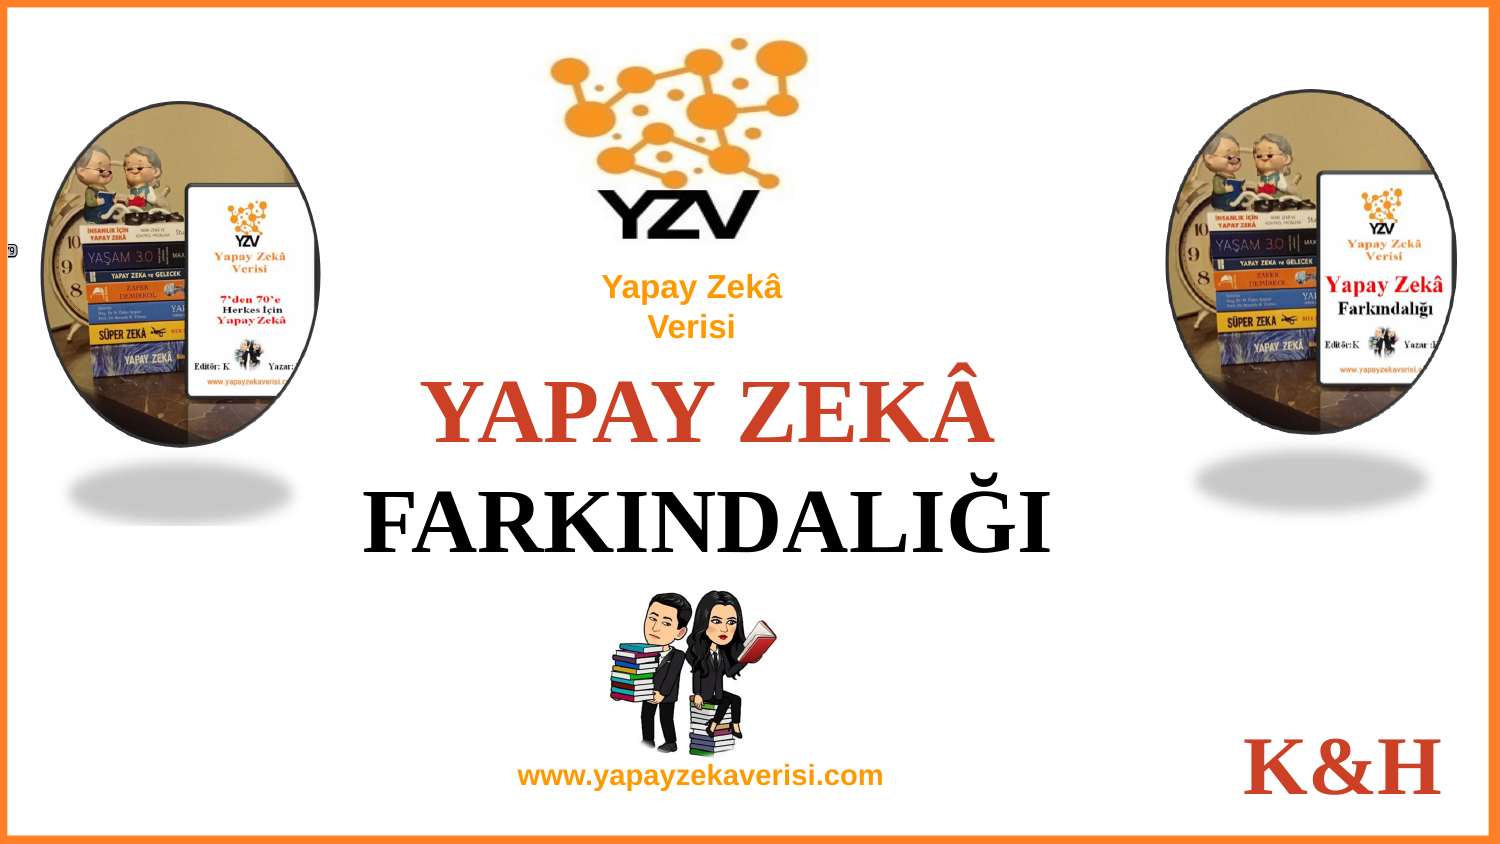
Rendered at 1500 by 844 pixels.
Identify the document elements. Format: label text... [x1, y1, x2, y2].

text_box YAPAY ZEKÂ FARKINDALIĞI [256, 335, 1160, 586]
text_box www.yapayzekaverisi.com [502, 741, 928, 807]
text_box Yapay Zekâ Verisi [586, 250, 811, 335]
text_box K&H [1218, 695, 1469, 826]
picture [0, 0, 1500, 844]
